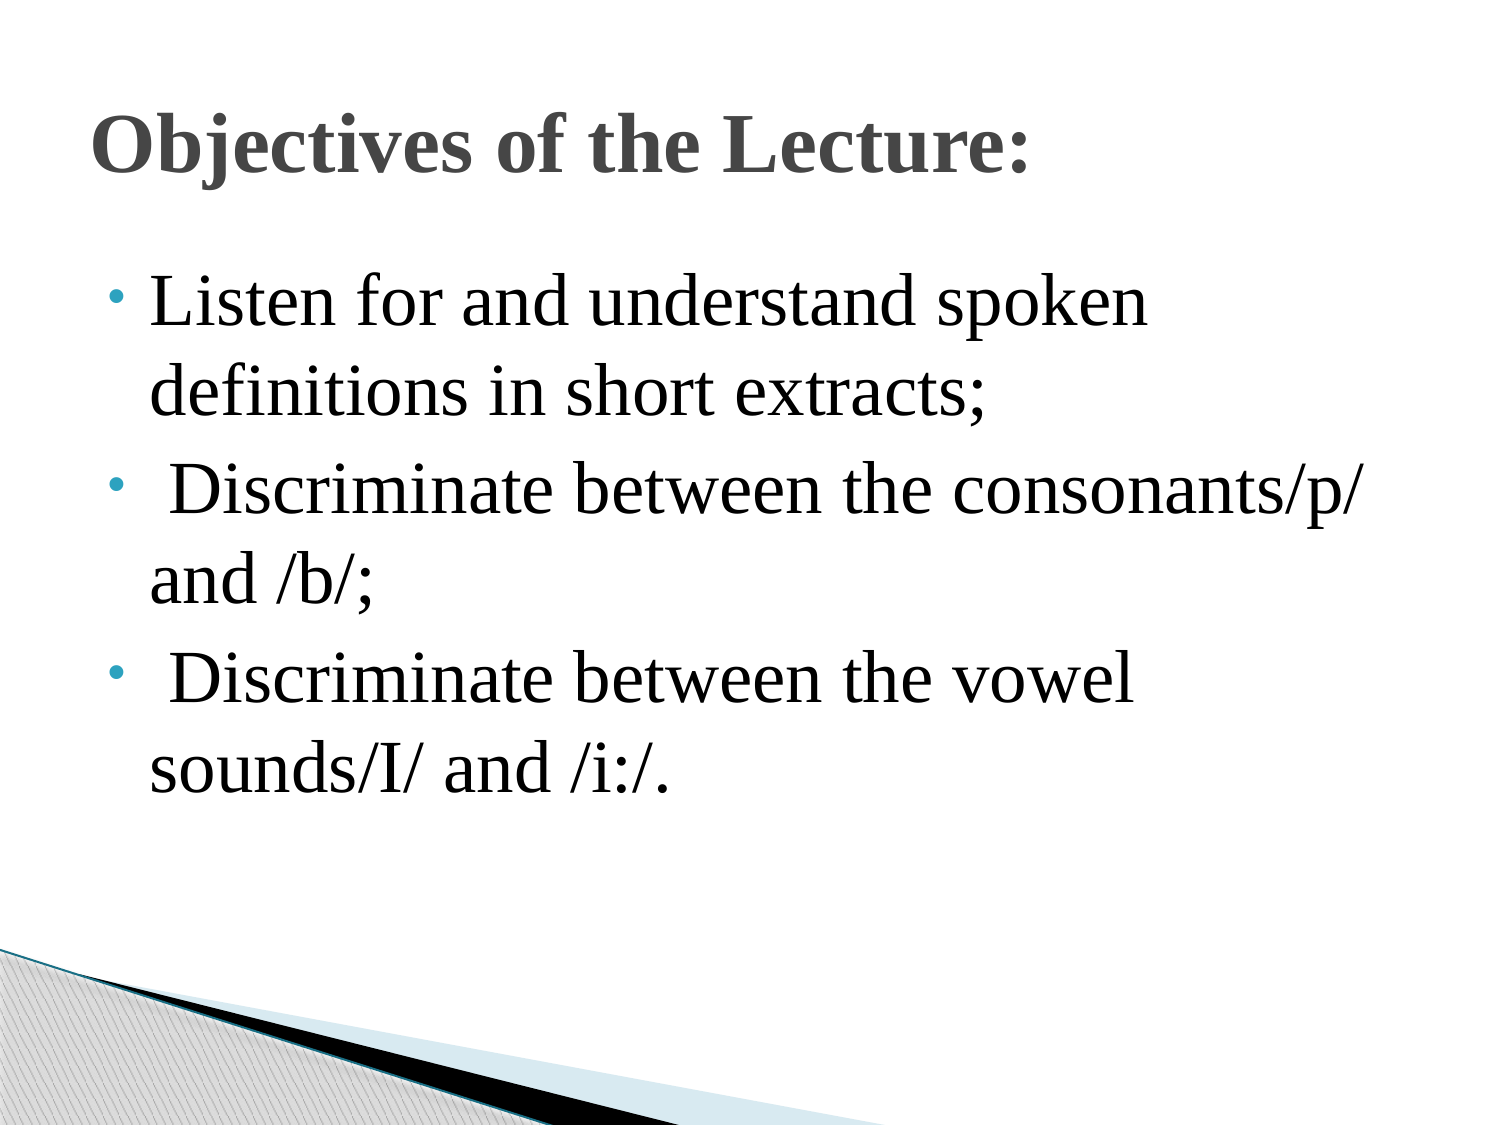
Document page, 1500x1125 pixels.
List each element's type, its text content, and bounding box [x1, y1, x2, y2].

list Listen for and understand spoken definitions in short extracts; Discriminate between the consonants/p/ and /b/; Discriminate between the vowel sounds/I/ and /i:/. [75, 243, 1425, 986]
title Objectives of the Lecture: [75, 45, 1425, 233]
